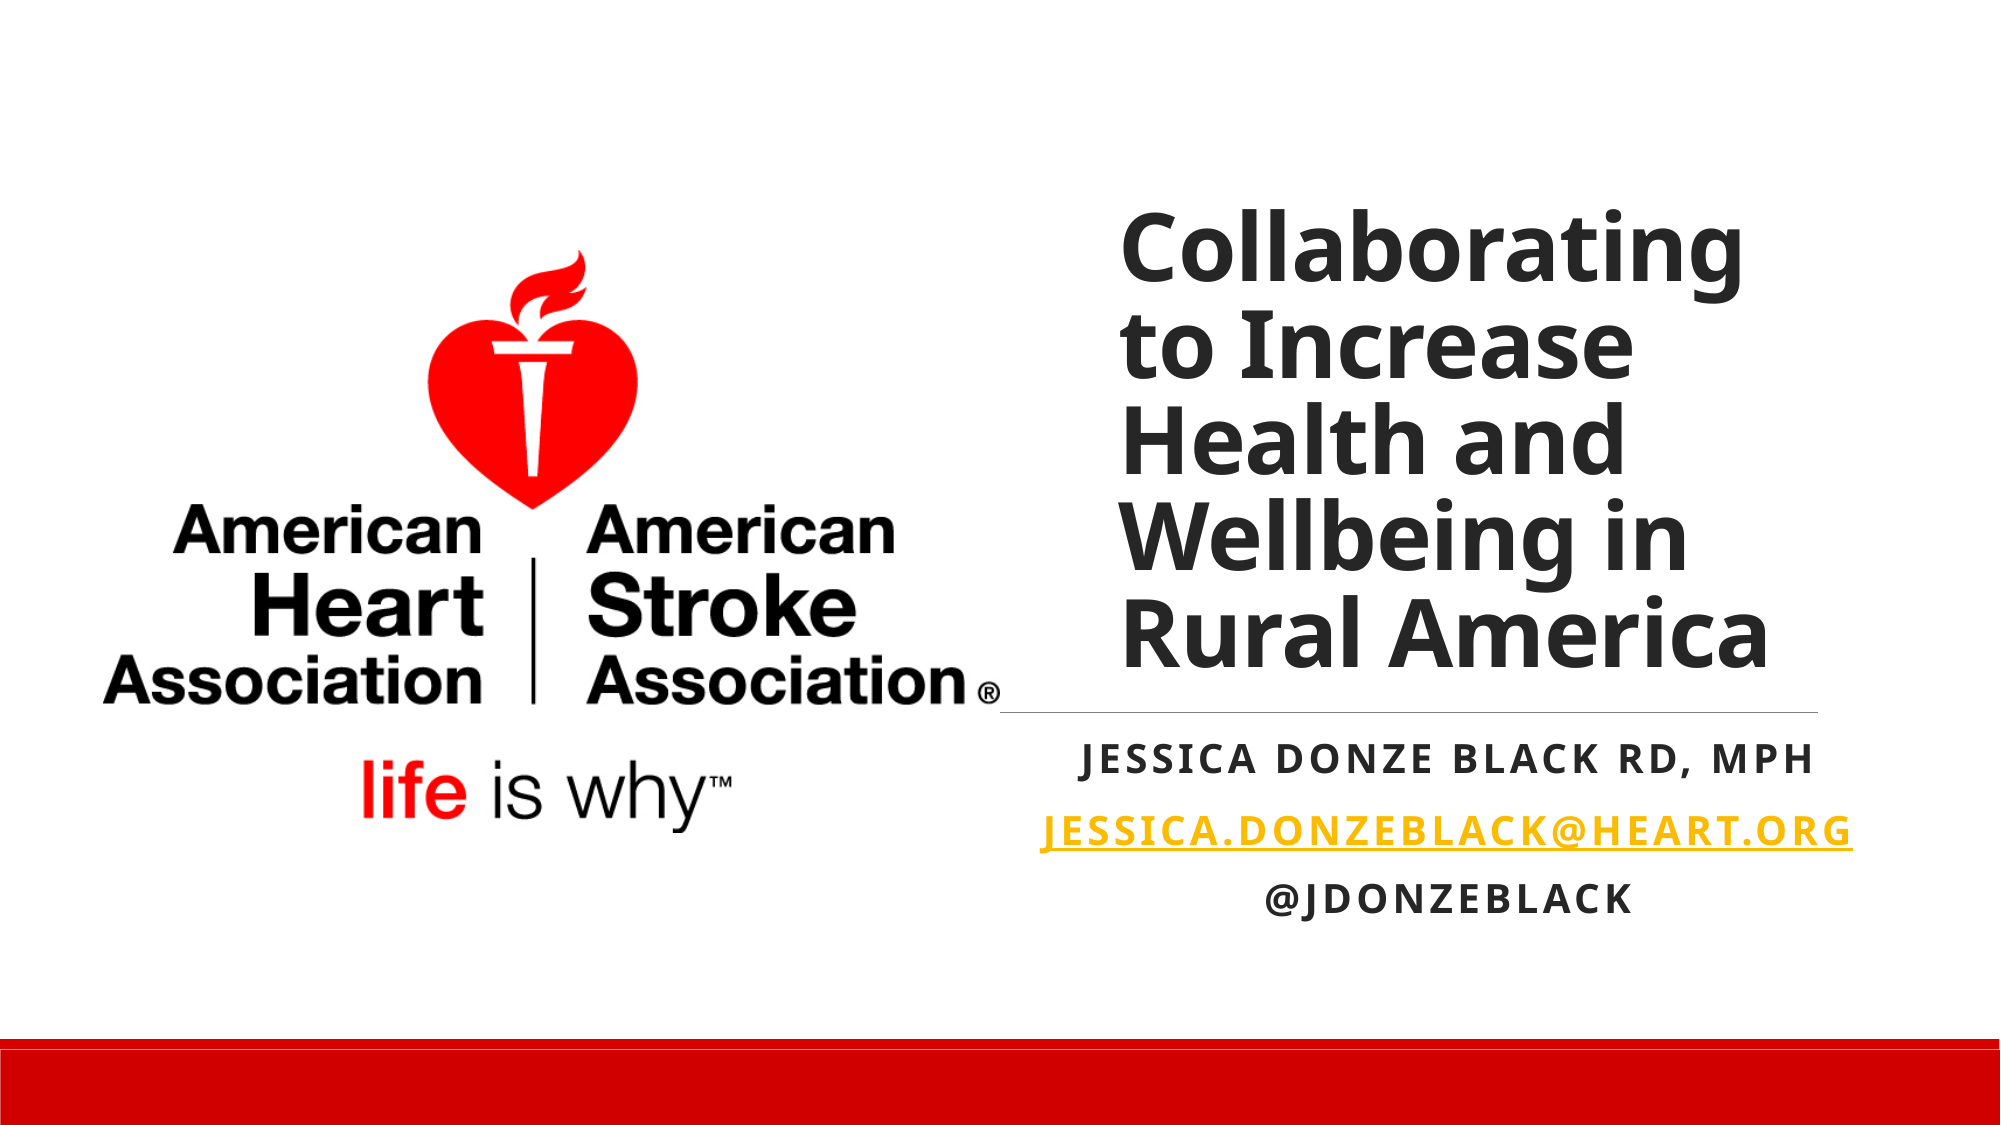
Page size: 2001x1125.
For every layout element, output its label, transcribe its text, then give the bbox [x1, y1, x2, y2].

subtitle Jessica donze black RD, MPH Jessica.donzeblack@heart.org @jdonzeblack [999, 730, 1897, 935]
picture [103, 249, 1001, 833]
title Collaborating to Increase Health and Wellbeing in Rural America [1103, 190, 1861, 695]
